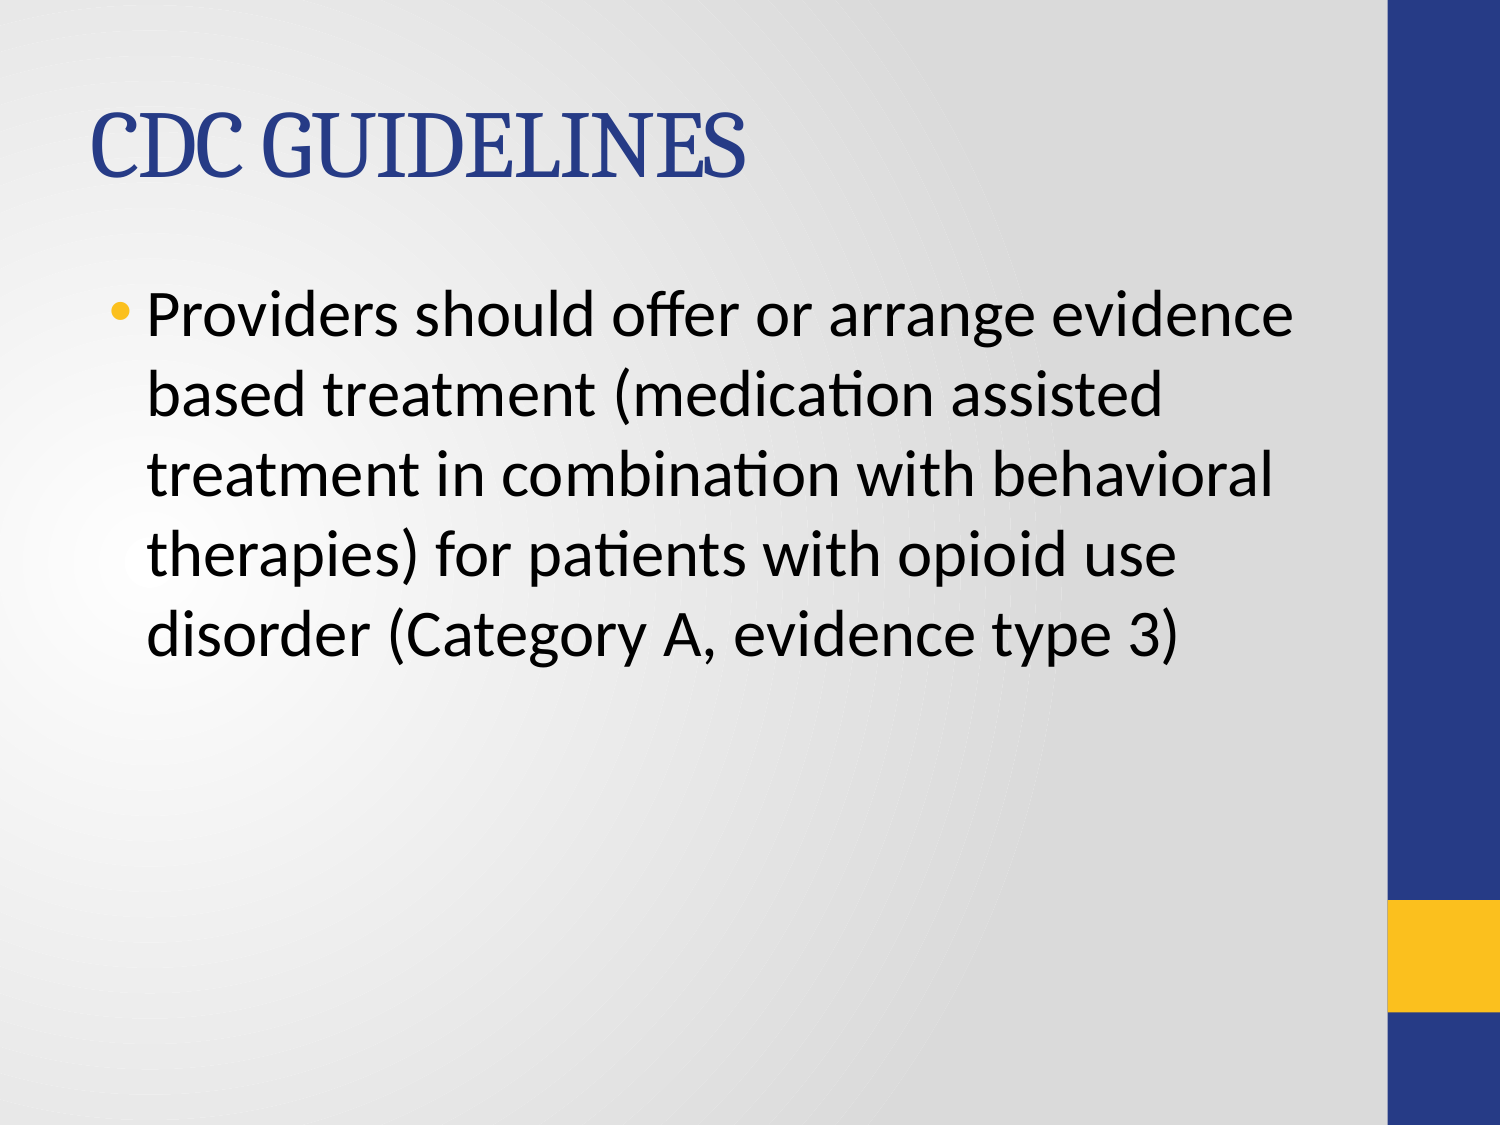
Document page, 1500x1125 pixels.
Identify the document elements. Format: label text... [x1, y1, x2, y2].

title CDC GUIDELINES [75, 45, 1325, 233]
list Providers should offer or arrange evidence based treatment (medication assisted treatment in combination with behavioral therapies) for patients with opioid use disorder (Category A, evidence type 3) [75, 262, 1325, 1050]
